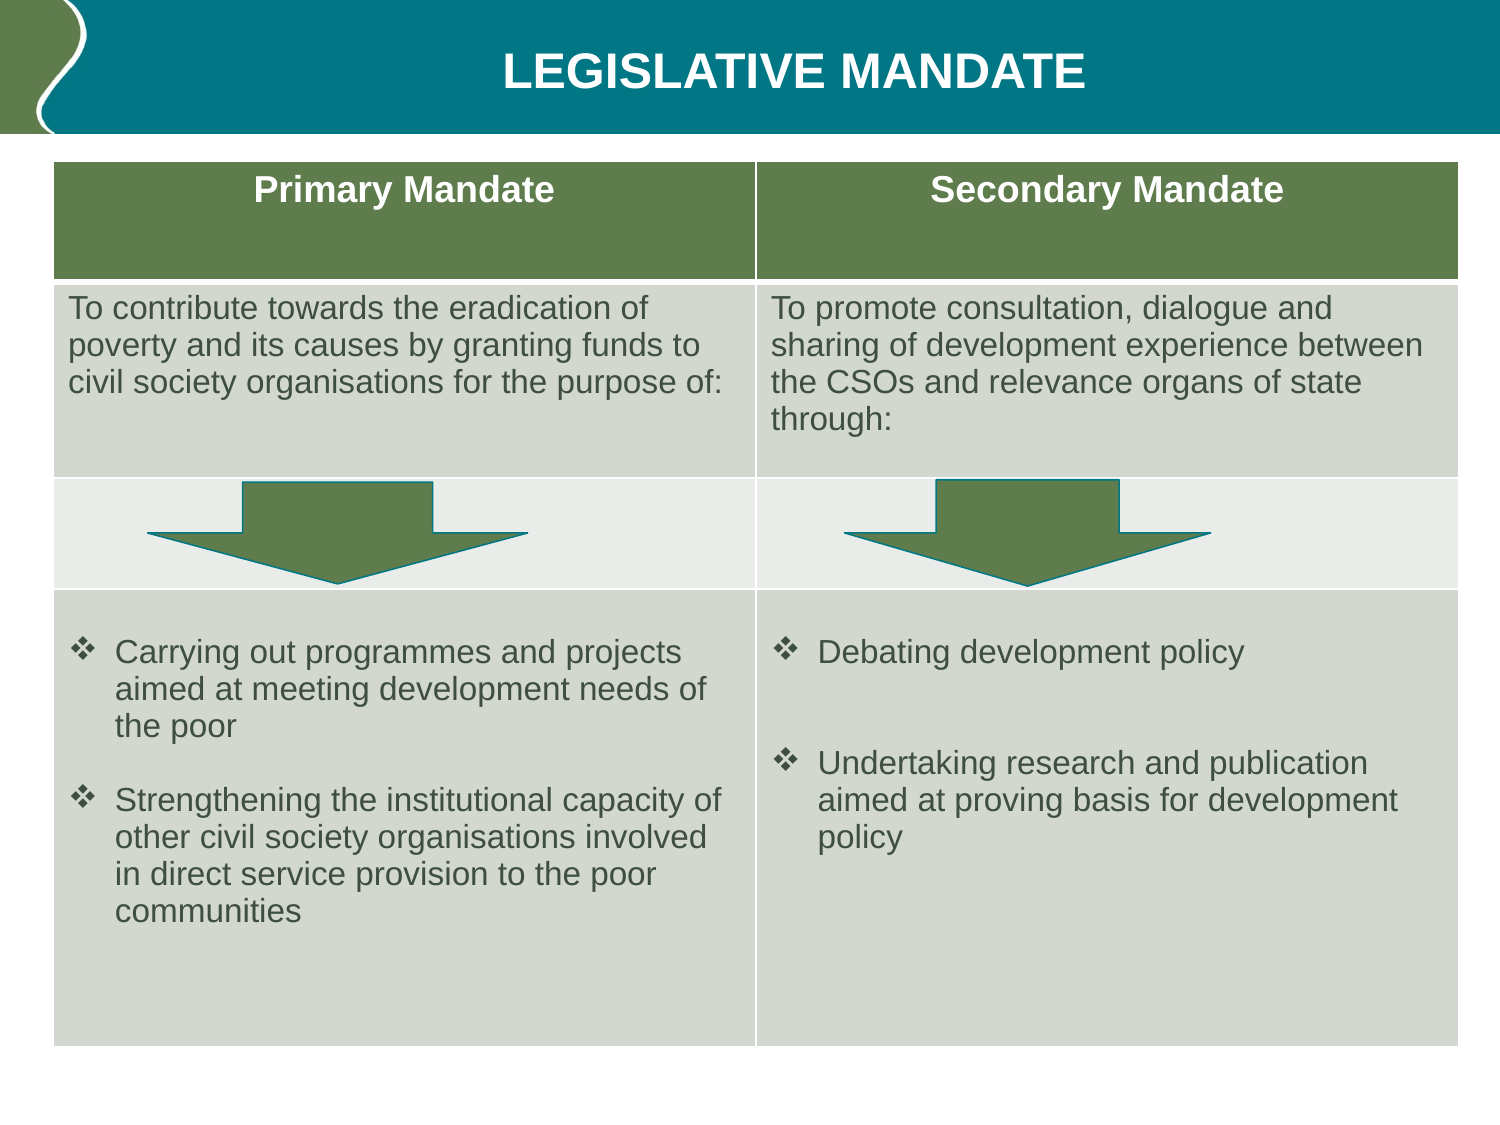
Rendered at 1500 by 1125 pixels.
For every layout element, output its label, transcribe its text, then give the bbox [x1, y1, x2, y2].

text_box [844, 479, 1211, 587]
table_header Secondary Mandate [757, 162, 1458, 279]
table_cell Carrying out programmes and projects aimed at meeting development needs of the poor Strengthening the institutional capacity of other civil society organisations involved in direct service provision to the poor communities [54, 590, 755, 1046]
picture [0, 0, 88, 134]
title LEGISLATIVE MANDATE [88, 0, 1500, 138]
table_cell Debating development policy Undertaking research and publication aimed at proving basis for development policy [757, 590, 1458, 1046]
table_cell To promote consultation, dialogue and sharing of development experience between the CSOs and relevance organs of state through: [757, 285, 1458, 477]
table_cell To contribute towards the eradication of poverty and its causes by granting funds to civil society organisations for the purpose of: [54, 285, 755, 477]
table_cell [54, 479, 755, 588]
table_cell [757, 479, 1458, 588]
table_header Primary Mandate [54, 162, 755, 279]
text_box [147, 482, 528, 584]
